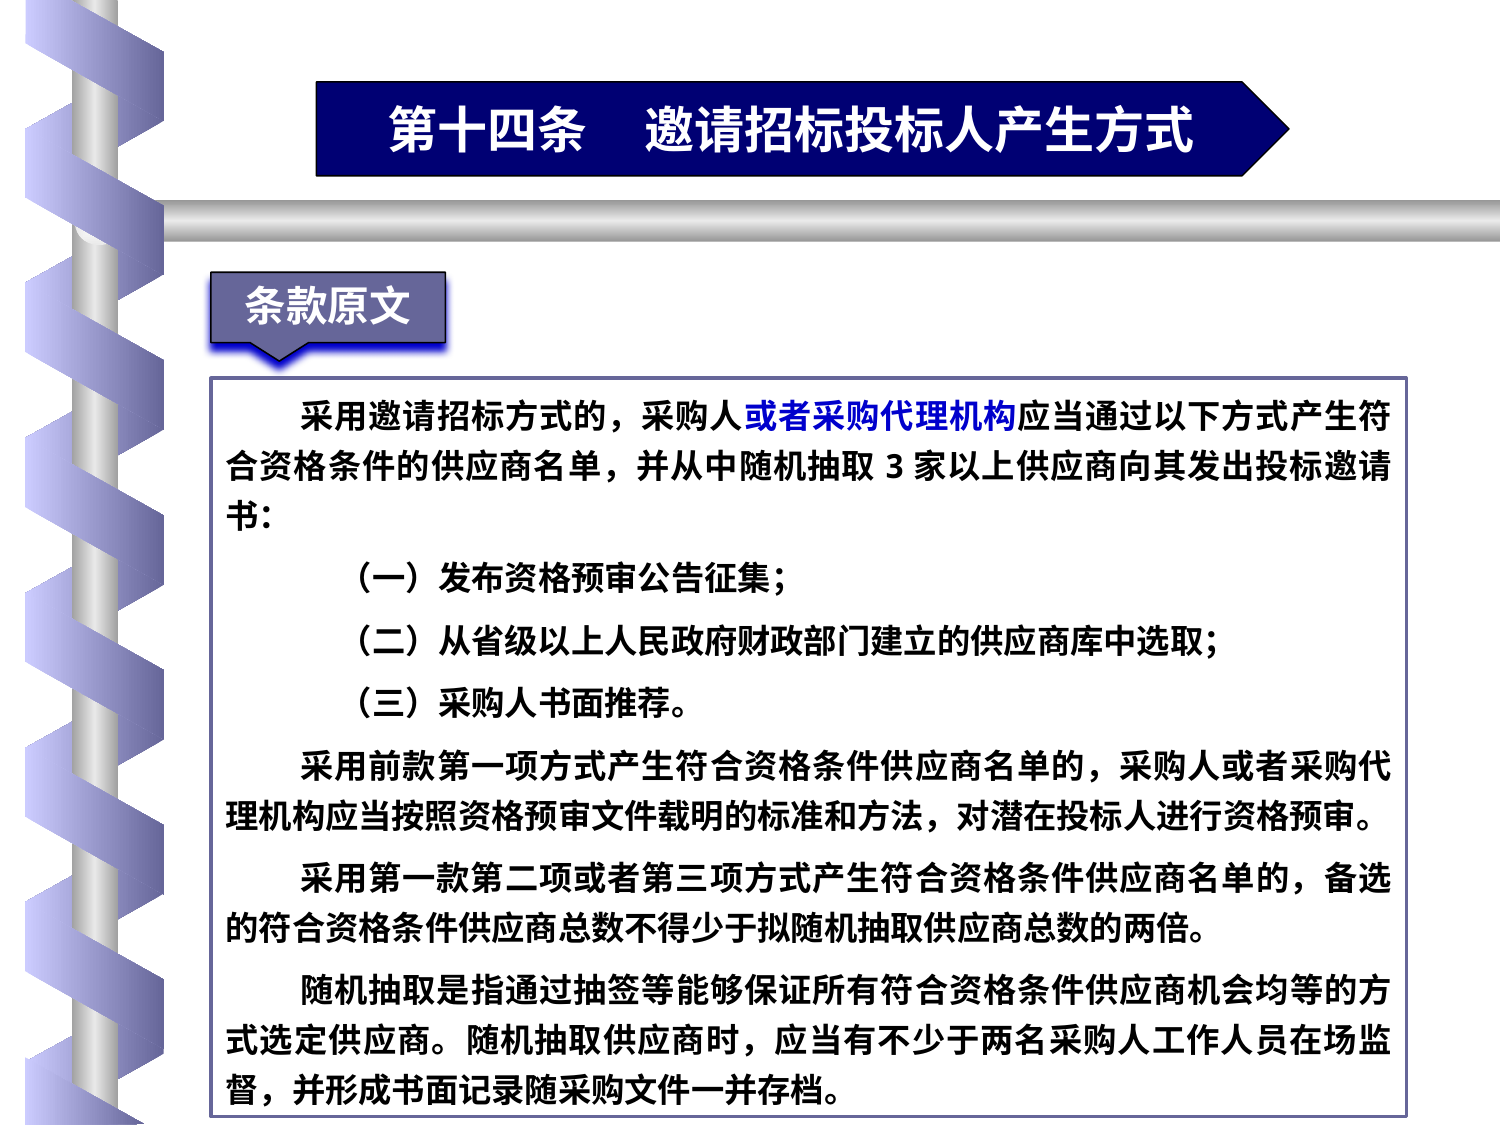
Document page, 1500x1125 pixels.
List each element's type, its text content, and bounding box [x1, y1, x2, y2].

text_box 条款原文 [210, 272, 446, 362]
text_box 采用邀请招标方式的，采购人或者采购代理机构应当通过以下方式产生符合资格条件的供应商名单，并从中随机抽取3家以上供应商向其发出投标邀请书： （一）发布资格预审公告征集； （二）从省级以上人民政府财政部门建立的供应商库中选取； （三）采购人书面推荐。 采用前款第一项方式产生符合资格条件供应商名单的，采购人或者采购代理机构应当按照资格预审文件载明的标准和方法，对潜在投标人进行资格预审。 采用第一款第二项或者第三项方式产生符合资格条件供应商名单的，备选的符合资格条件供应商总数不得少于拟随机抽取供应商总数的两倍。 随机抽取是指通过抽签等能够保证所有符合资格条件供应商机会均等的方式选定供应商。随机抽取供应商时，应当有不少于两名采购人工作人员在场监督，并形成书面记录随采购文件一并存档。 [210, 378, 1407, 1117]
text_box 第十四条 邀请招标投标人产生方式 [316, 81, 1289, 176]
